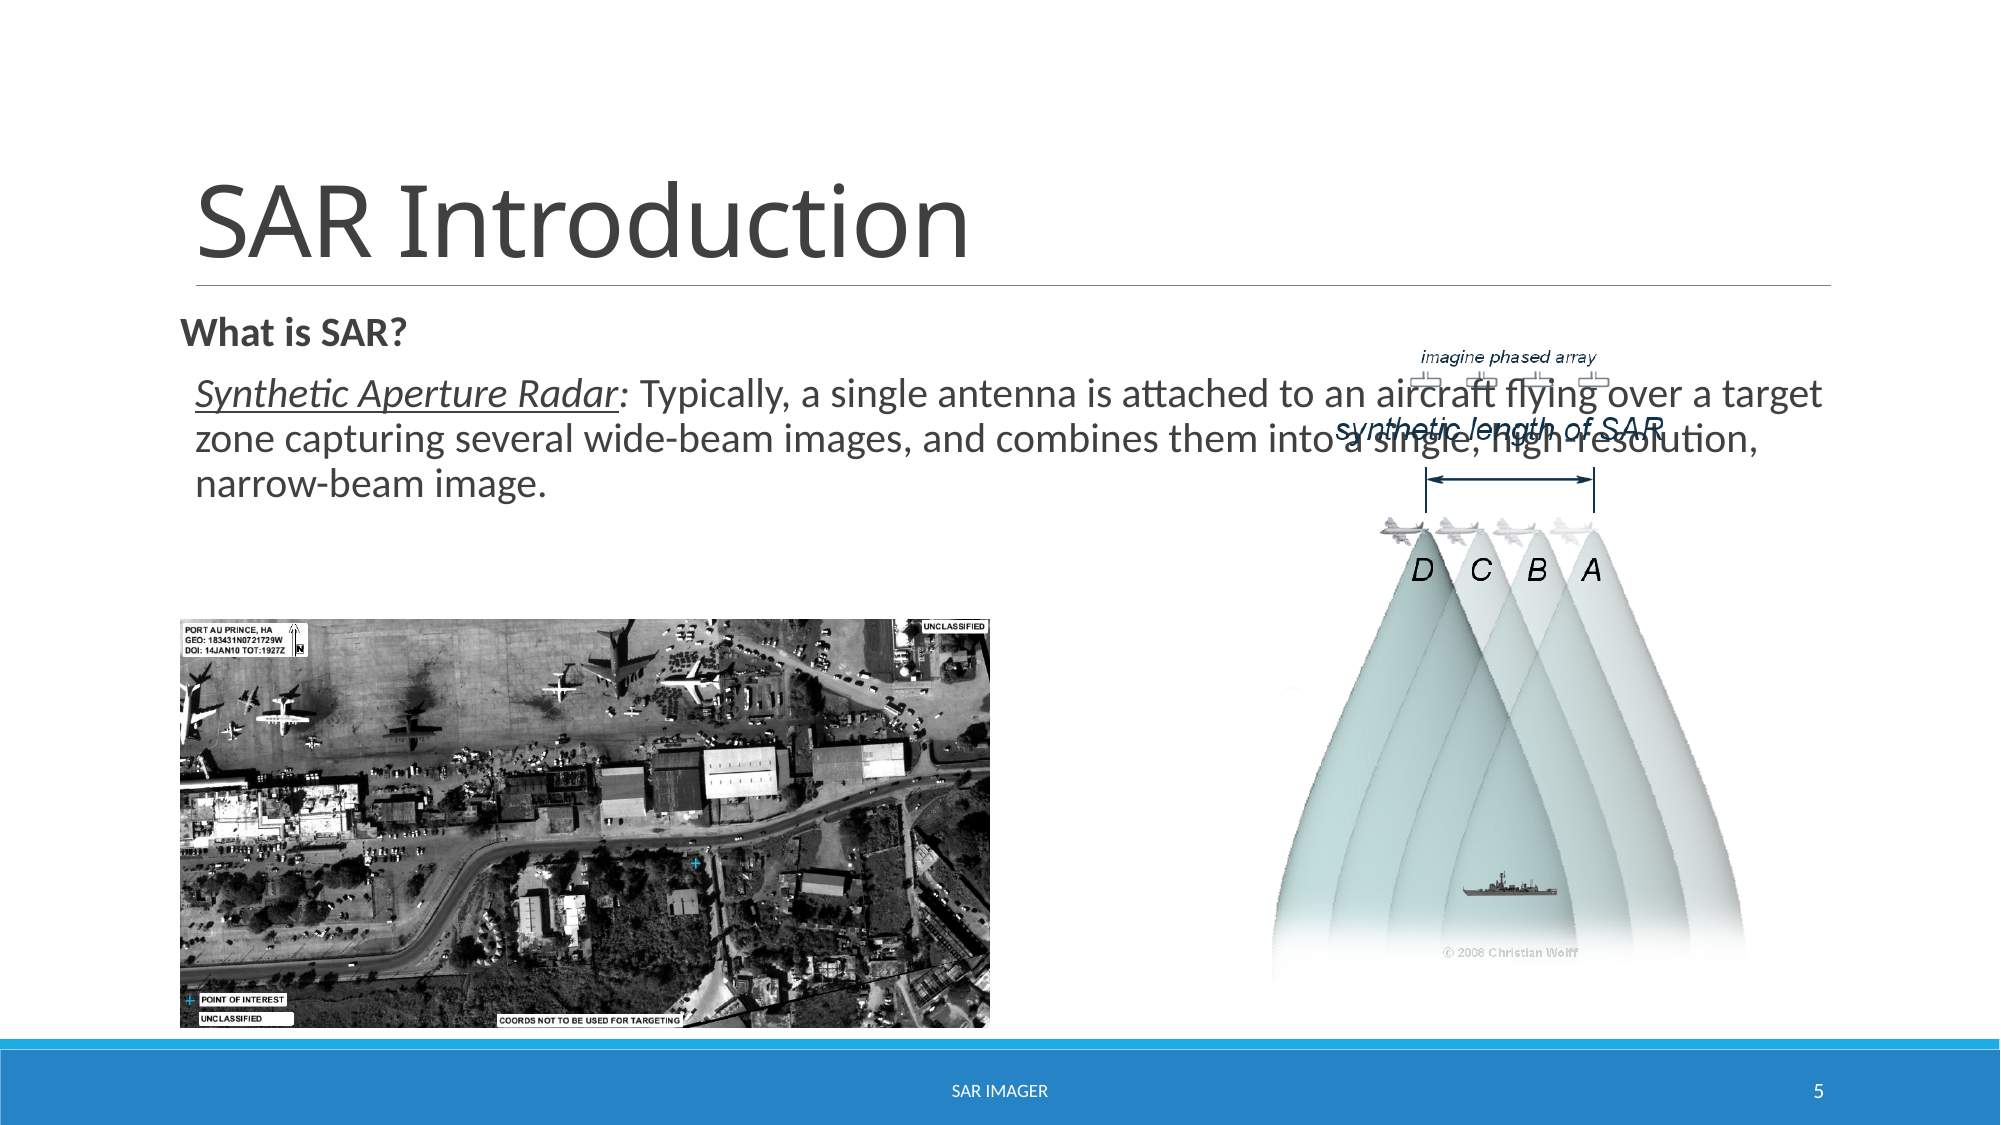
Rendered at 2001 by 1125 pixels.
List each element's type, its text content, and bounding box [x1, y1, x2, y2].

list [179, 618, 991, 1029]
list What is SAR? Synthetic Aperture Radar: Typically, a single antenna is attached to an aircraft flying over a target zone capturing several wide-beam images, and combines them into a single, high-resolution, narrow-beam image. [180, 302, 1830, 963]
picture [1254, 322, 1763, 984]
title SAR Introduction [180, 47, 1830, 285]
slide_number 5 [1624, 1059, 1840, 1120]
footer SAR Imager [604, 1059, 1396, 1120]
